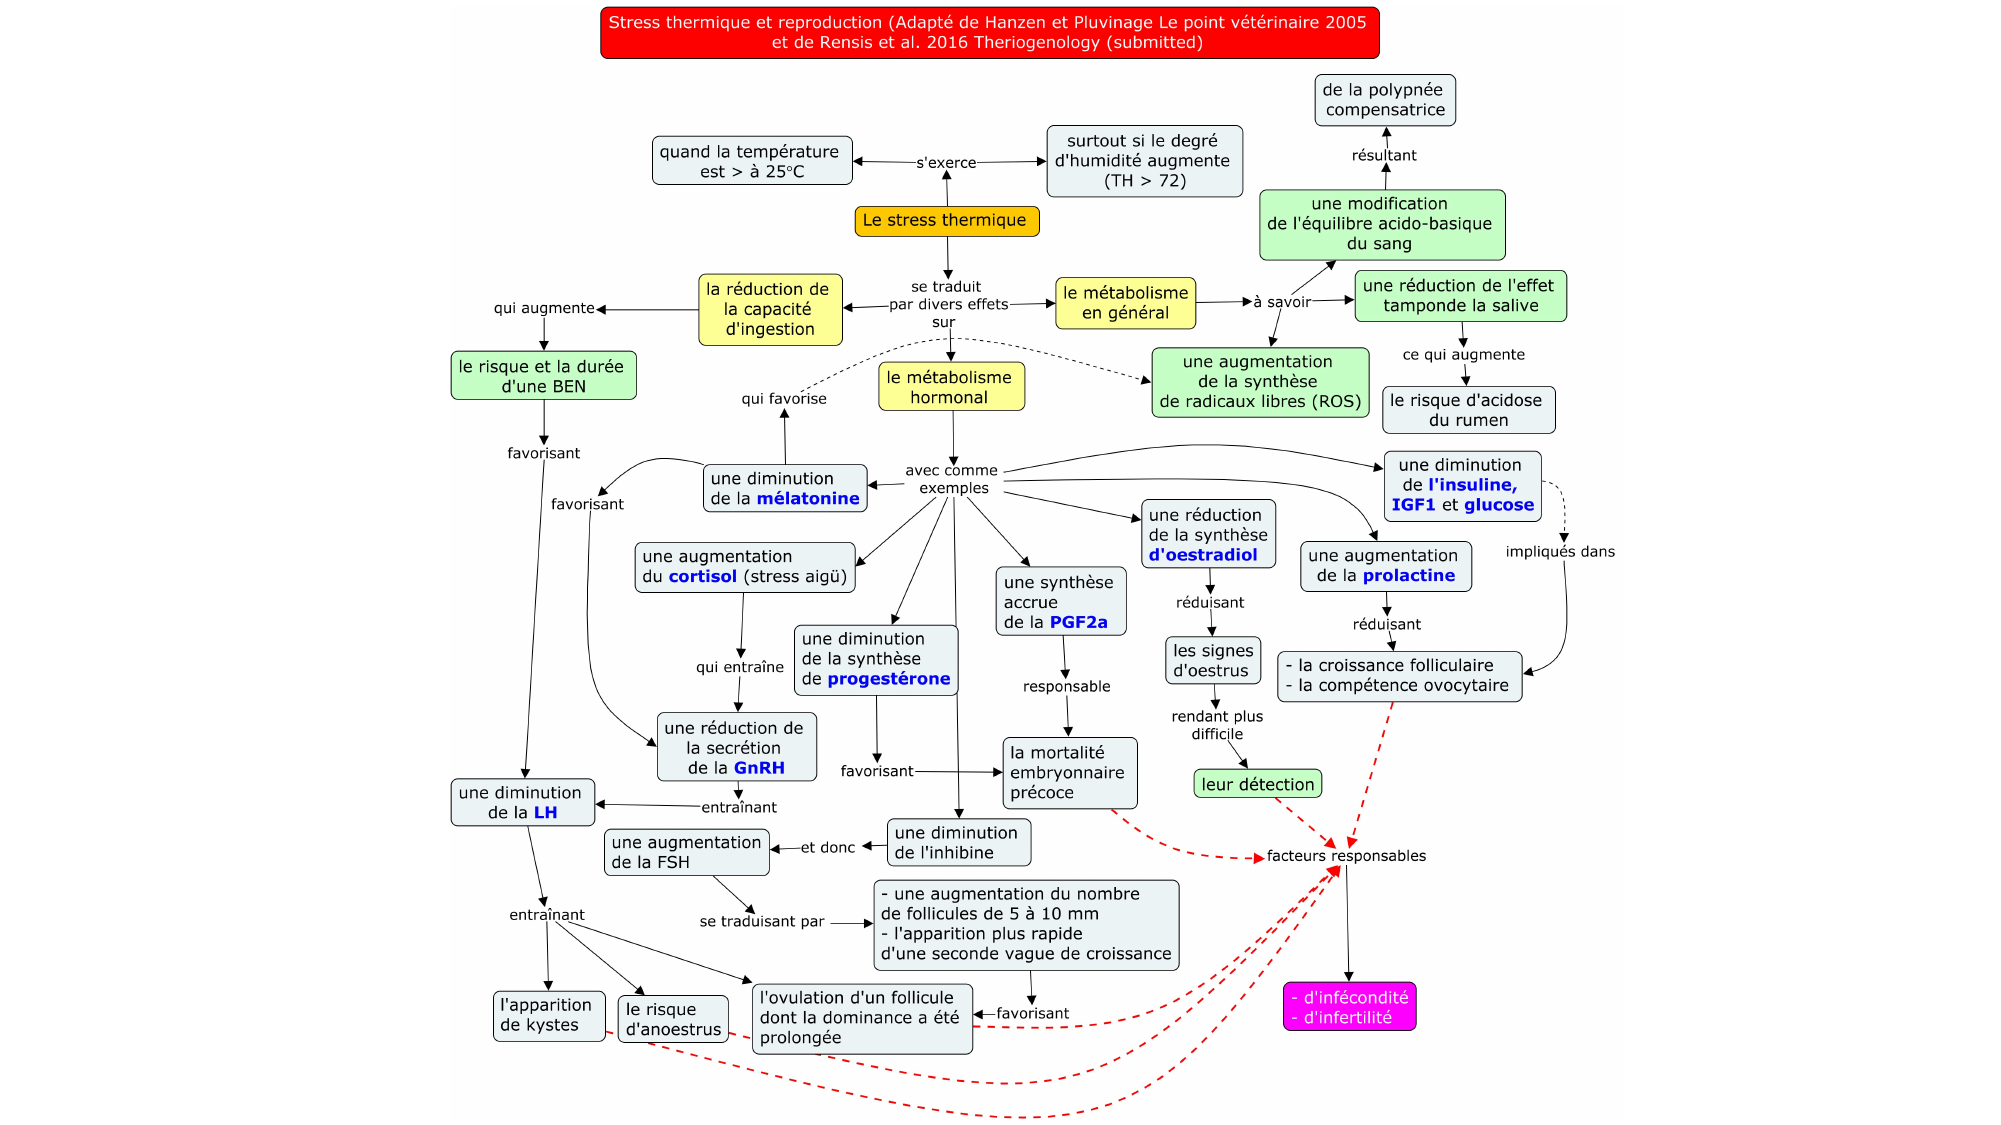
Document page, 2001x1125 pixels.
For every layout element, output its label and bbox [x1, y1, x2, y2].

picture [450, 6, 1623, 1120]
